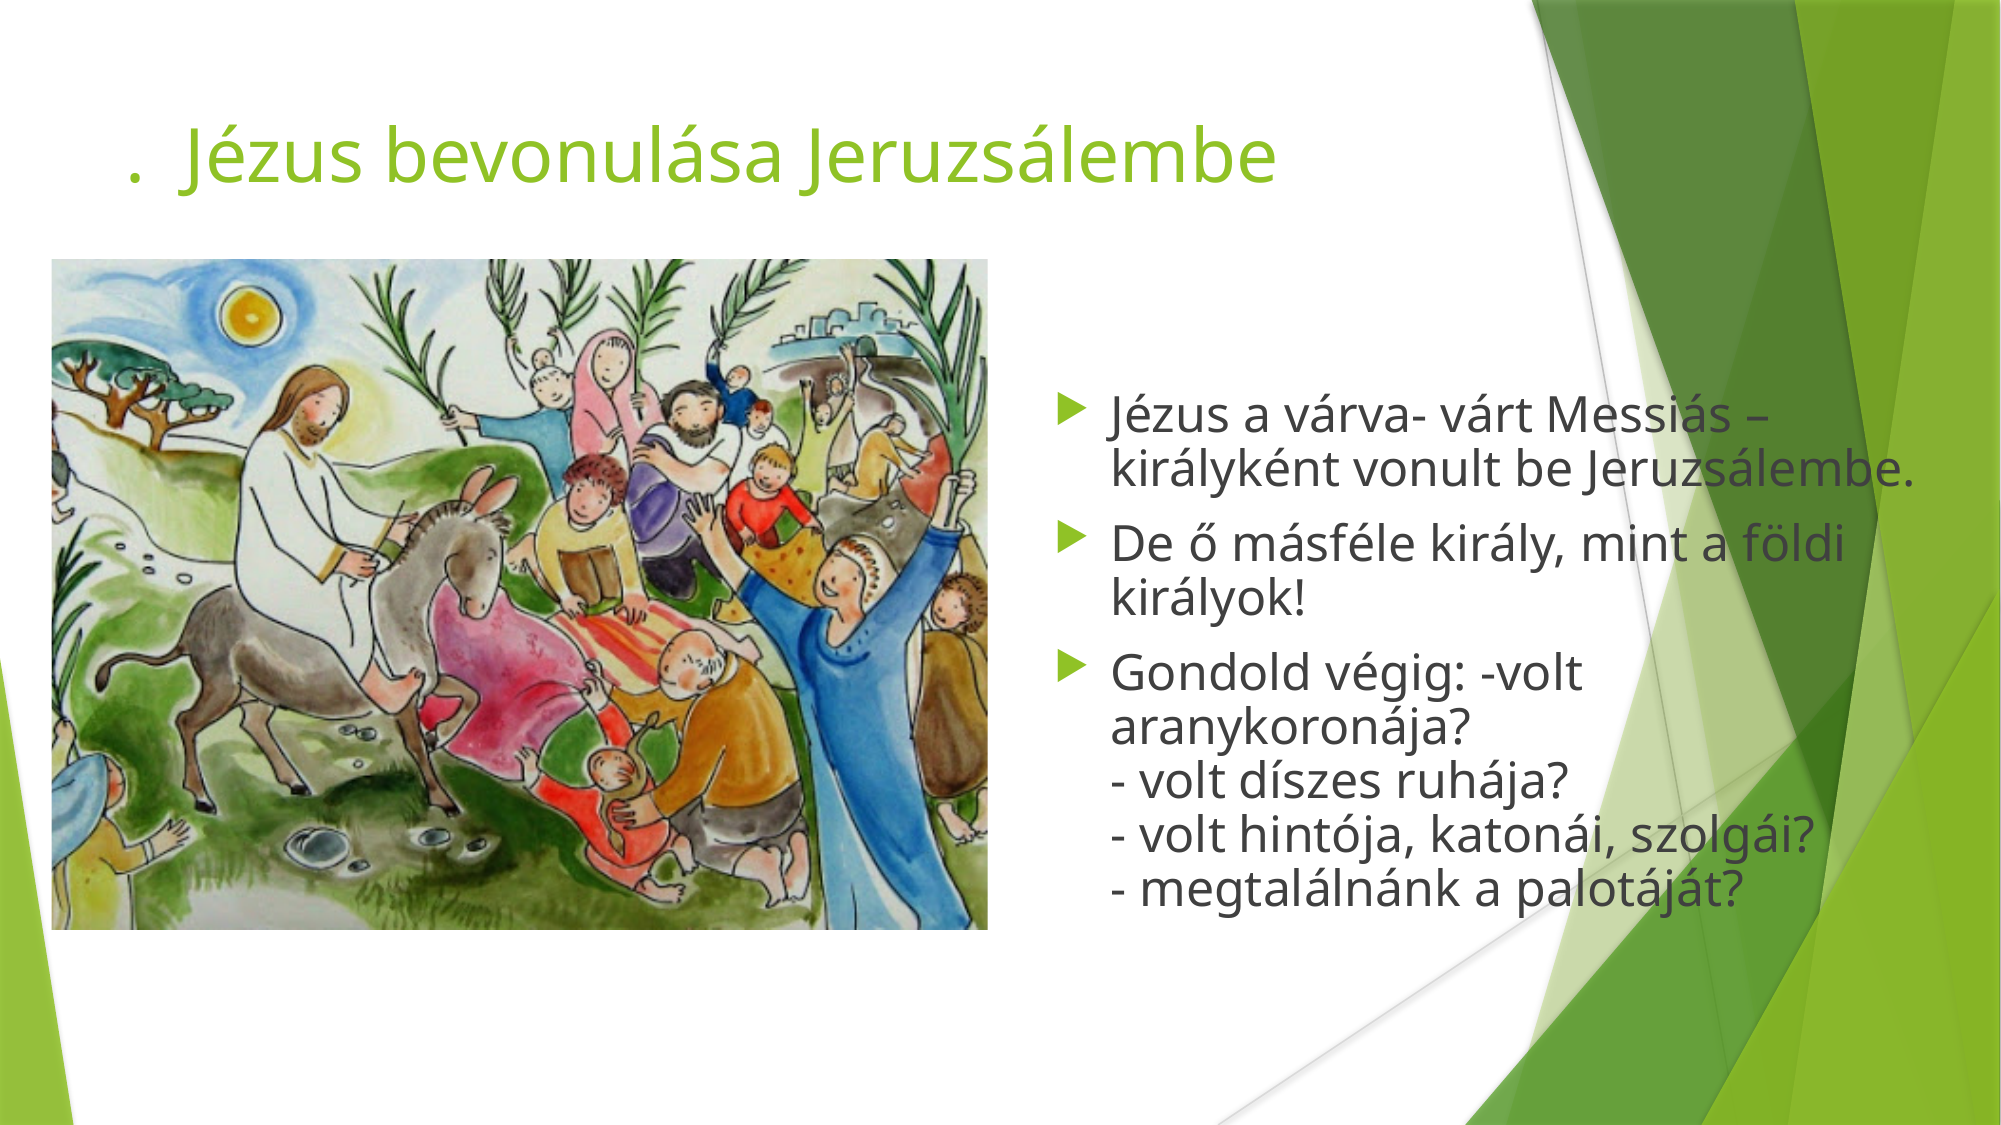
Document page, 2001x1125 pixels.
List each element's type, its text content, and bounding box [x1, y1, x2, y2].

picture [51, 259, 988, 930]
text_box Jézus a várva- várt Messiás – királyként vonult be Jeruzsálembe. De ő másféle király, mint a földi királyok! Gondold végig: -volt aranykoronája? - volt díszes ruhája? - volt hintója, katonái, szolgái? - megtalálnánk a palotáját? [1039, 382, 1949, 1053]
text_box . Jézus bevonulása Jeruzsálembe [111, 99, 1522, 207]
